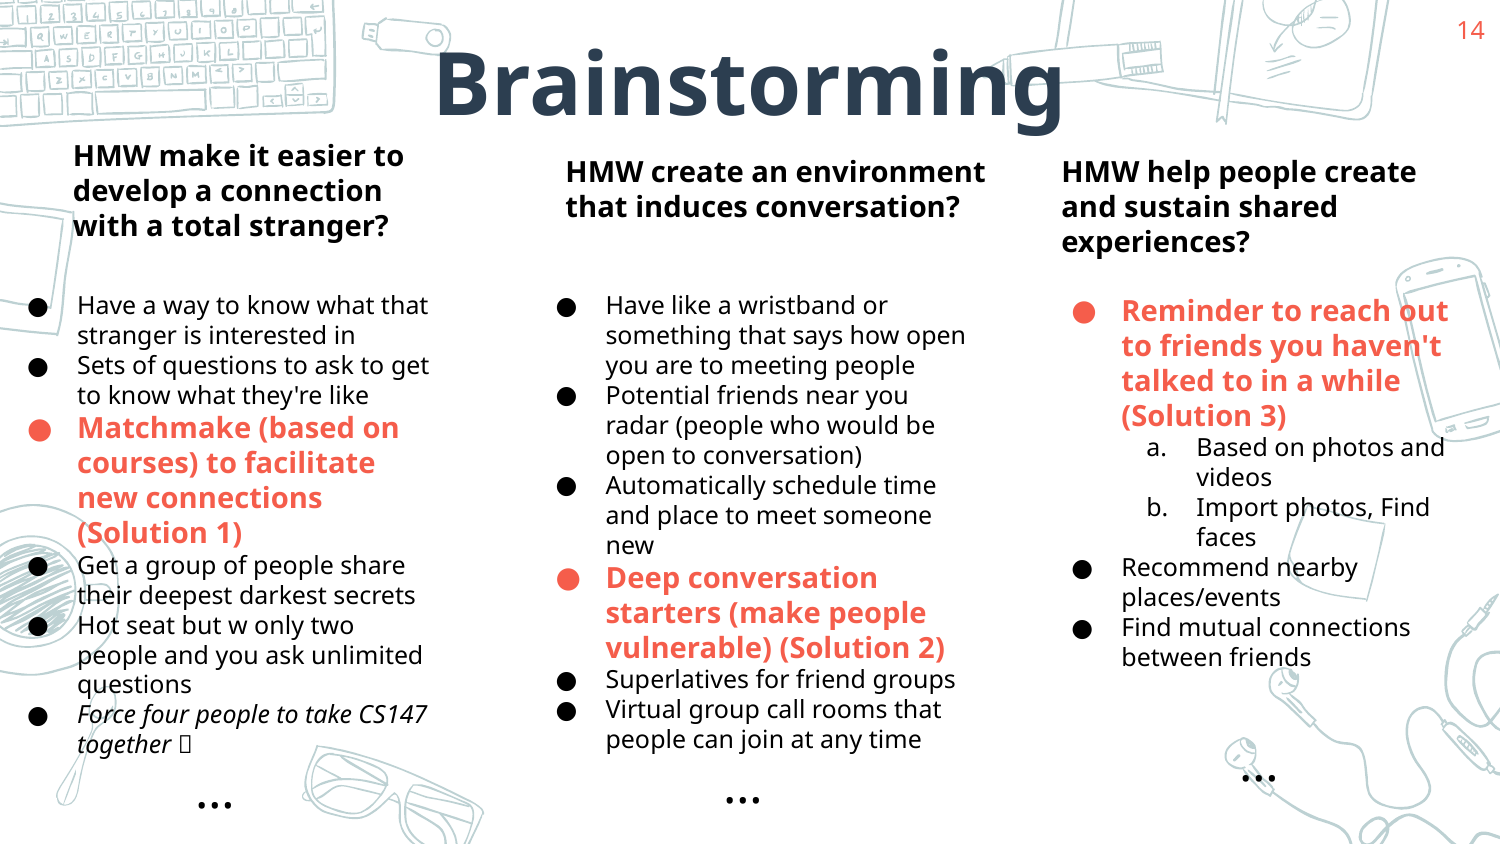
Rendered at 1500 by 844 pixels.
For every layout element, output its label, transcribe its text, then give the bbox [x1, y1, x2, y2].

title Brainstorming [185, 52, 1315, 149]
text_box HMW create an environment that induces conversation? [550, 138, 1005, 274]
text_box HMW help people create and sustain shared experiences? [1046, 138, 1444, 247]
text_box Have a way to know what that stranger is interested in Sets of questions to ask to get to know what they're like Matchmake (based on courses) to facilitate new connections (Solution 1) Get a group of people share their deepest darkest secrets Hot seat but w only two people and you ask unlimited questions Force four people to take CS147 together 👀 … [0, 274, 456, 844]
text_box Have like a wristband or something that says how open you are to meeting people Potential friends near you radar (people who would be open to conversation) Automatically schedule time and place to meet someone new Deep conversation starters (make people vulnerable) (Solution 2) Superlatives for friend groups Virtual group call rooms that people can join at any time … [515, 274, 985, 844]
slide_number ‹#› [1435, 0, 1500, 53]
text_box HMW make it easier to develop a connection with a total stranger? [57, 122, 456, 258]
text_box Reminder to reach out to friends you haven't talked to in a while (Solution 3) Based on photos and videos Import photos, Find faces Recommend nearby places/events Find mutual connections between friends … [1031, 247, 1500, 844]
